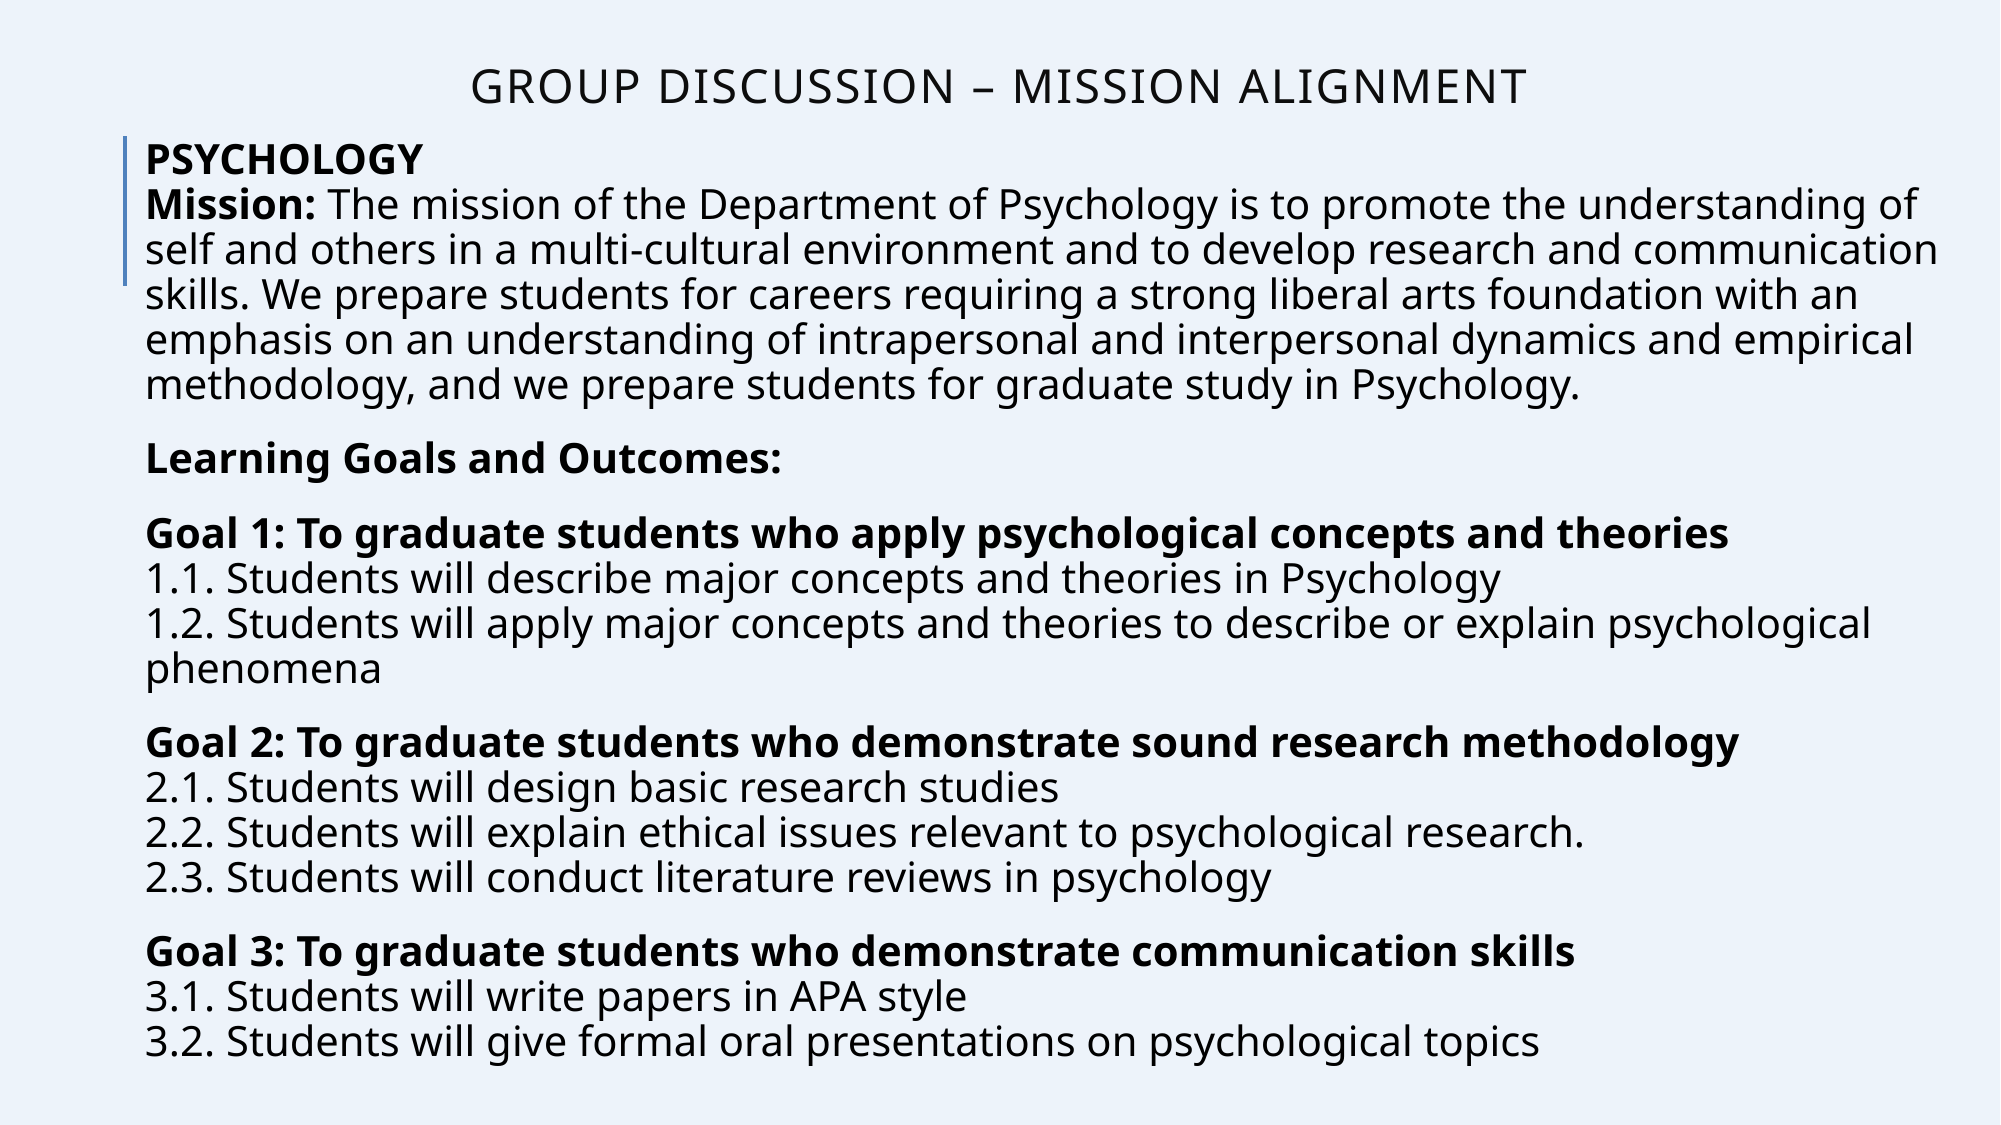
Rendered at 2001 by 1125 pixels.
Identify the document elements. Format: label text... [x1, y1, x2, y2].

title Group Discussion – Mission Alignment [137, 59, 1863, 131]
list PSYCHOLOGY Mission: The mission of the Department of Psychology is to promote the understanding of self and others in a multi-cultural environment and to develop research and communication skills. We prepare students for careers requiring a strong liberal arts foundation with an emphasis on an understanding of intrapersonal and interpersonal dynamics and empirical methodology, and we prepare students for graduate study in Psychology. Learning Goals and Outcomes: Goal 1: To graduate students who apply psychological concepts and theories 1.1. Students will describe major concepts and theories in Psychology 1.2. Students will apply major concepts and theories to describe or explain psychological phenomena Goal 2: To graduate students who demonstrate sound research methodology 2.1. Students will design basic research studies 2.2. Students will explain ethical issues relevant to psychological research. 2.3. Students will conduct literature reviews in psychology Goal 3: To graduate students who demonstrate communication skills 3.1. Students will write papers in APA style 3.2. Students will give formal oral presentations on psychological topics [137, 131, 1968, 950]
